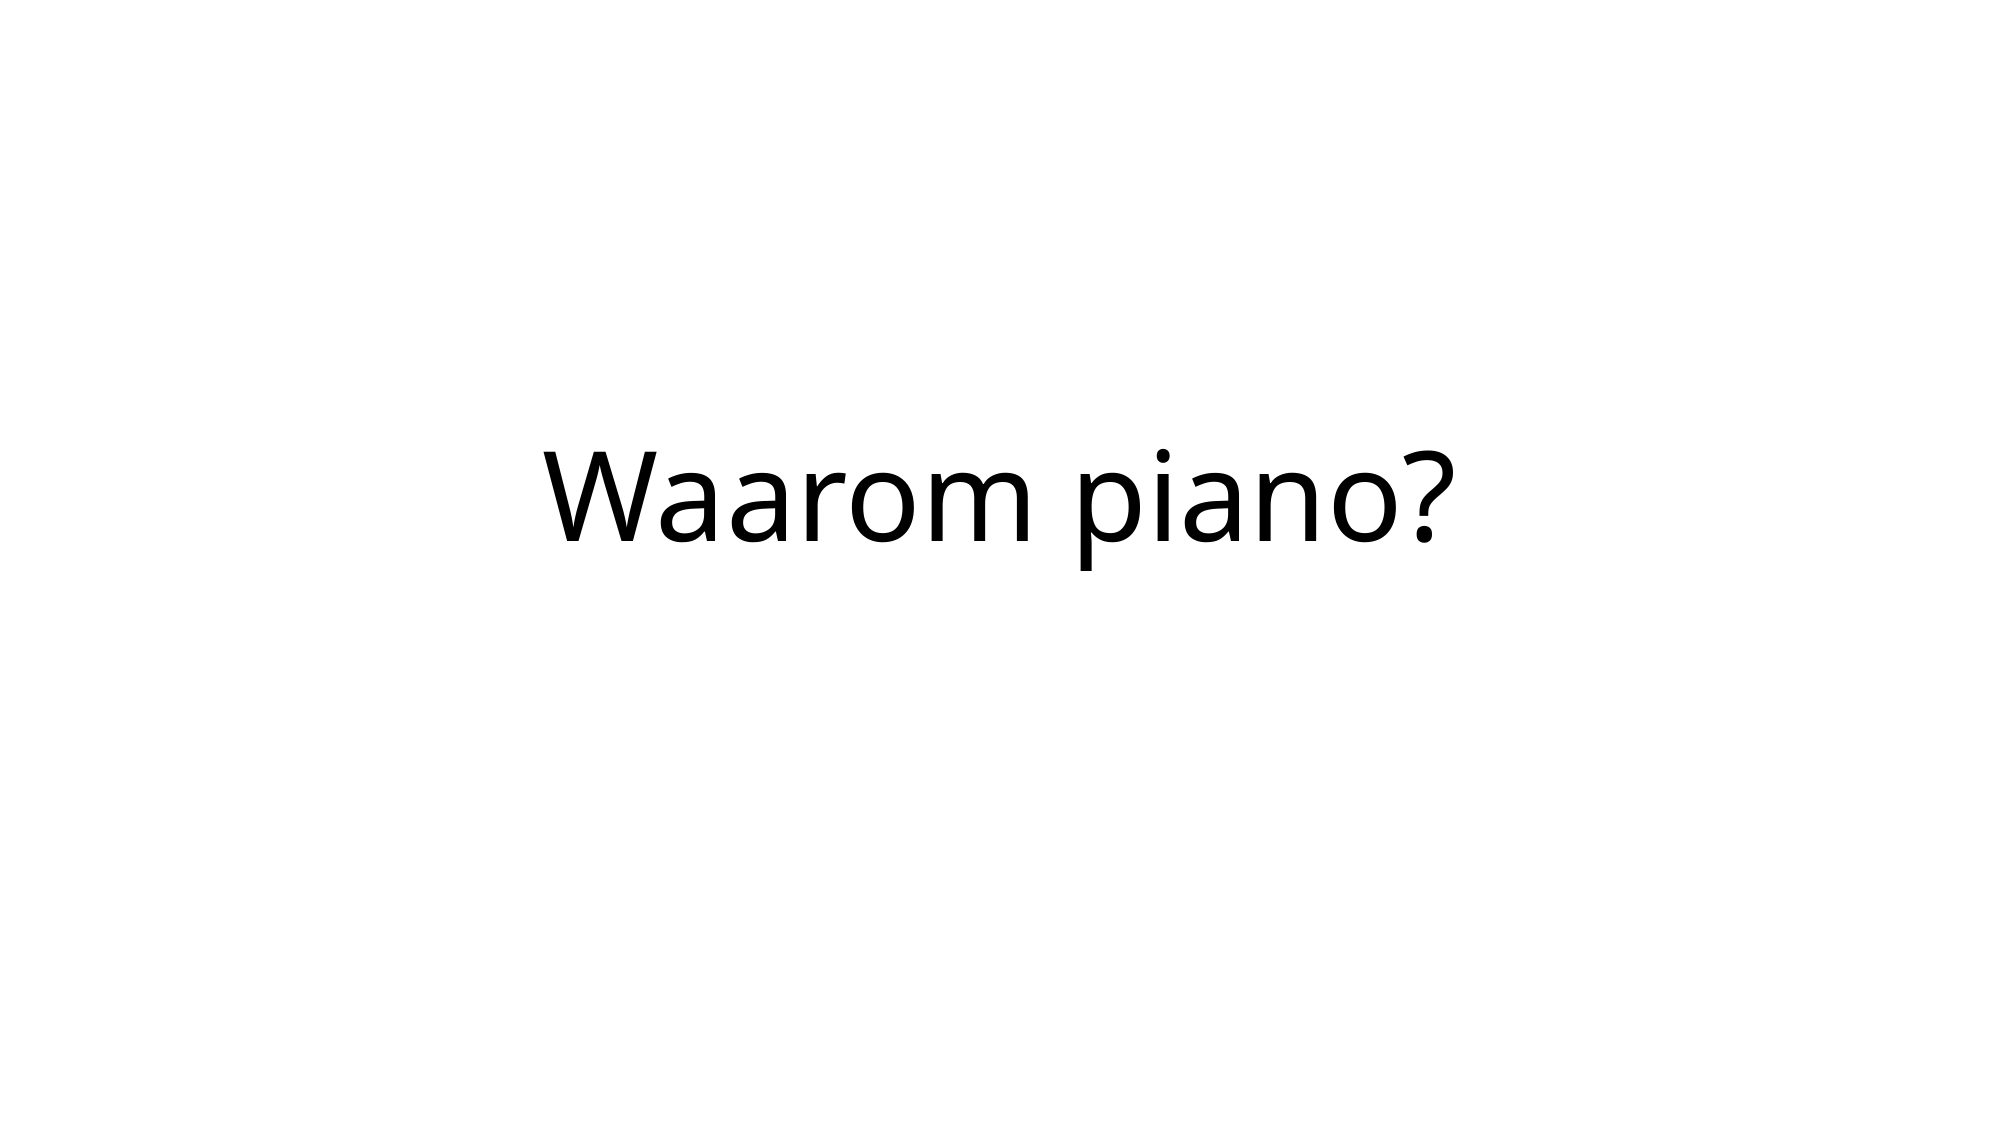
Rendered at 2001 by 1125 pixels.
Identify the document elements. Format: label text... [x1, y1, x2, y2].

title Waarom piano? [249, 184, 1750, 576]
